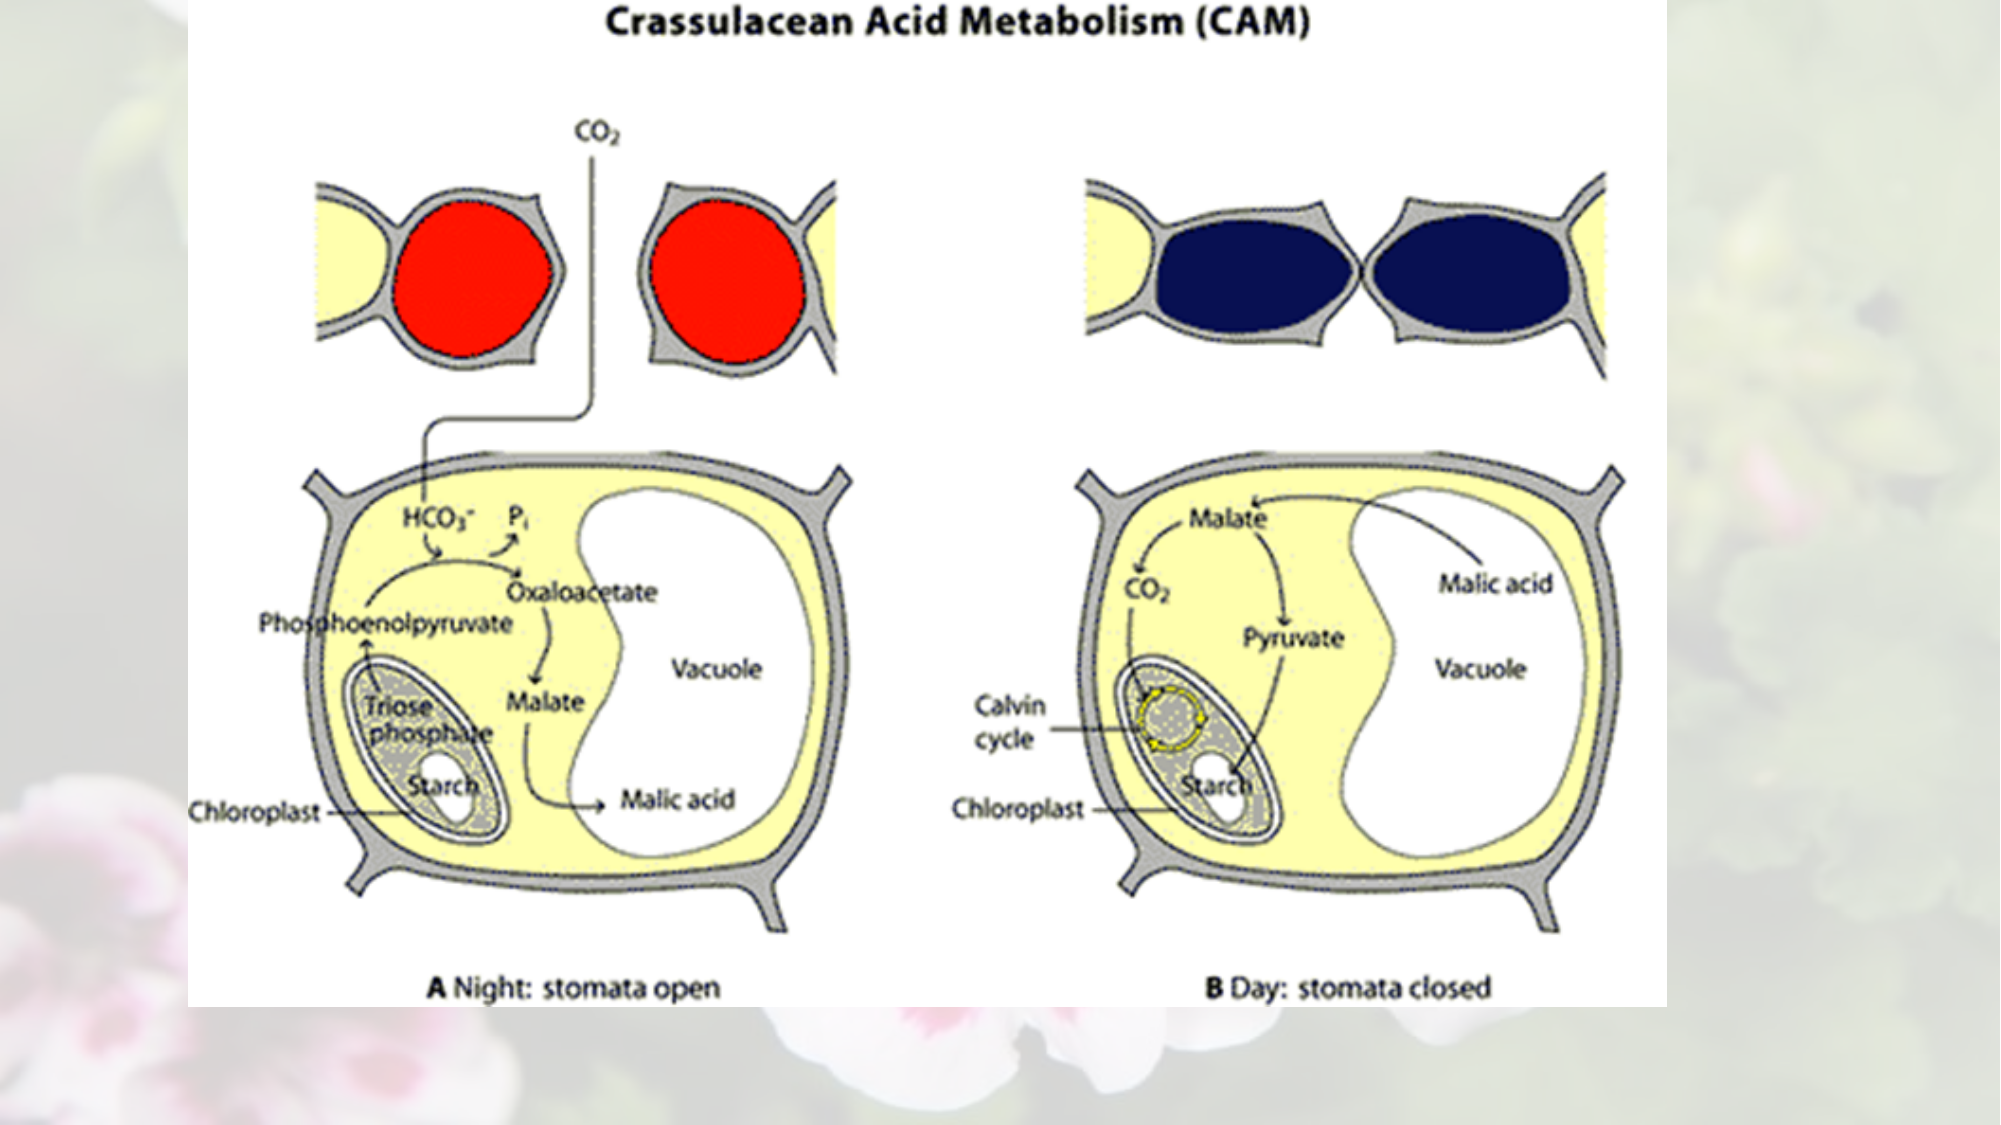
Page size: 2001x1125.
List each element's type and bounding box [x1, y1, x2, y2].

picture [188, 0, 1667, 1007]
